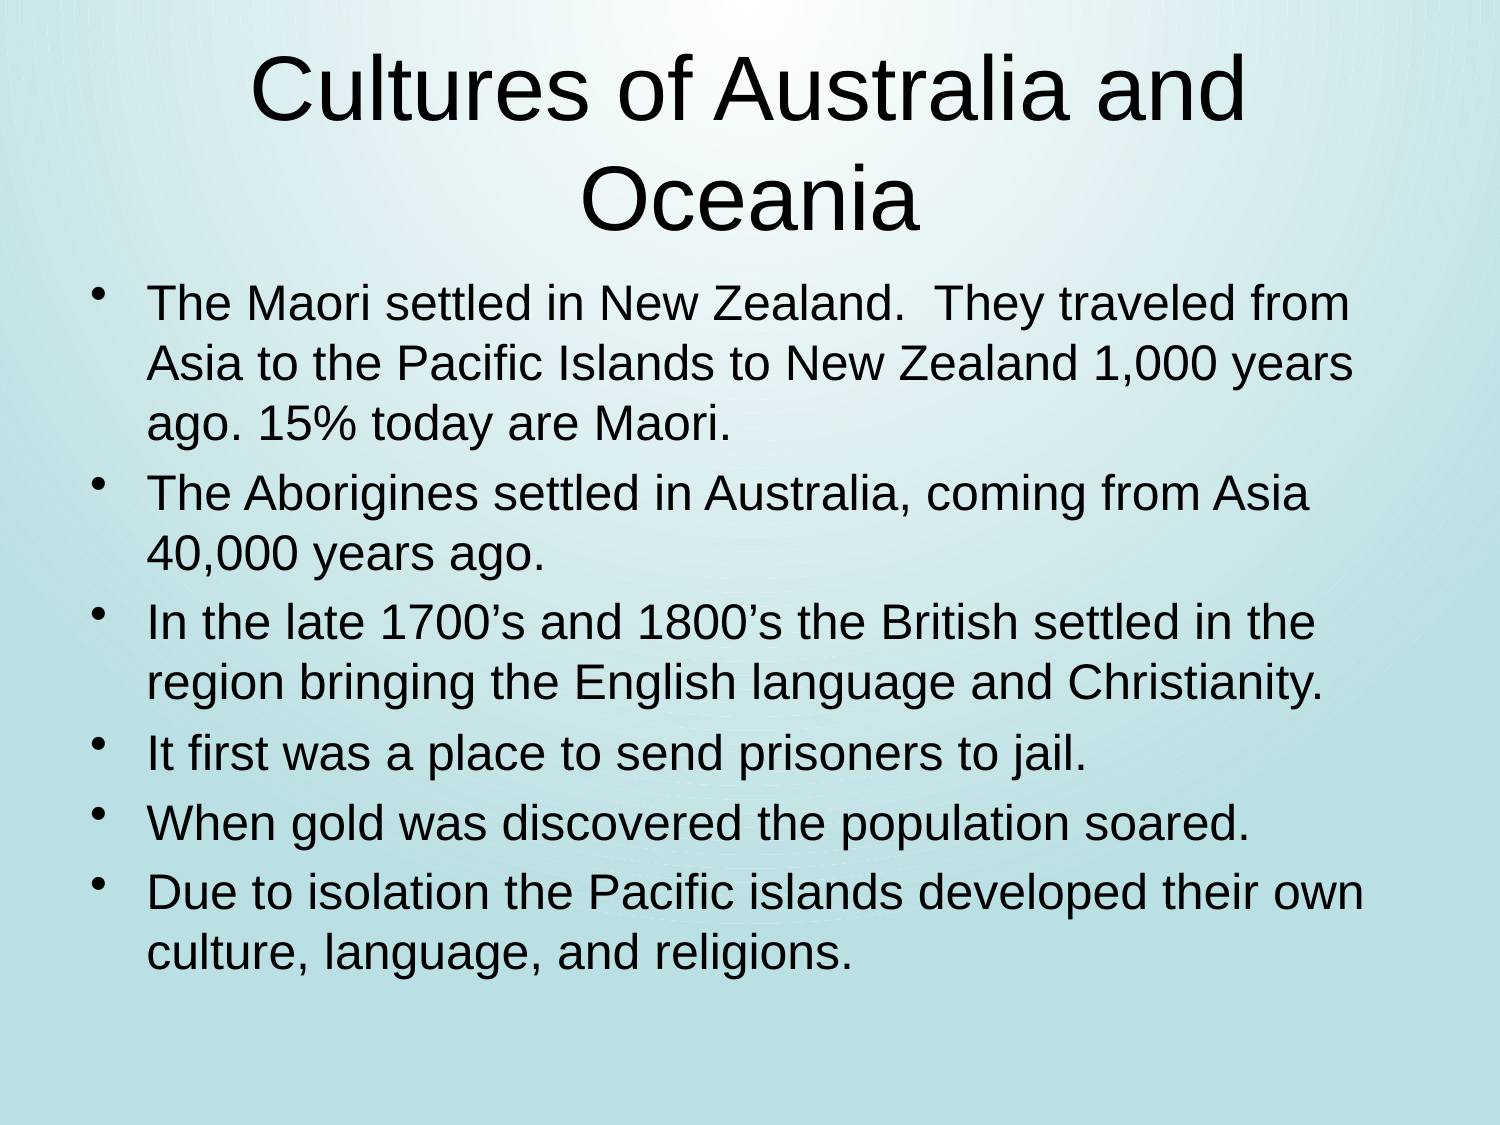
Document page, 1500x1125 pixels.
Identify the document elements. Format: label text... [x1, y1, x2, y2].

title Cultures of Australia and Oceania [75, 45, 1425, 233]
list The Maori settled in New Zealand. They traveled from Asia to the Pacific Islands to New Zealand 1,000 years ago. 15% today are Maori. The Aborigines settled in Australia, coming from Asia 40,000 years ago. In the late 1700’s and 1800’s the British settled in the region bringing the English language and Christianity. It first was a place to send prisoners to jail. When gold was discovered the population soared. Due to isolation the Pacific islands developed their own culture, language, and religions. [75, 262, 1425, 1005]
